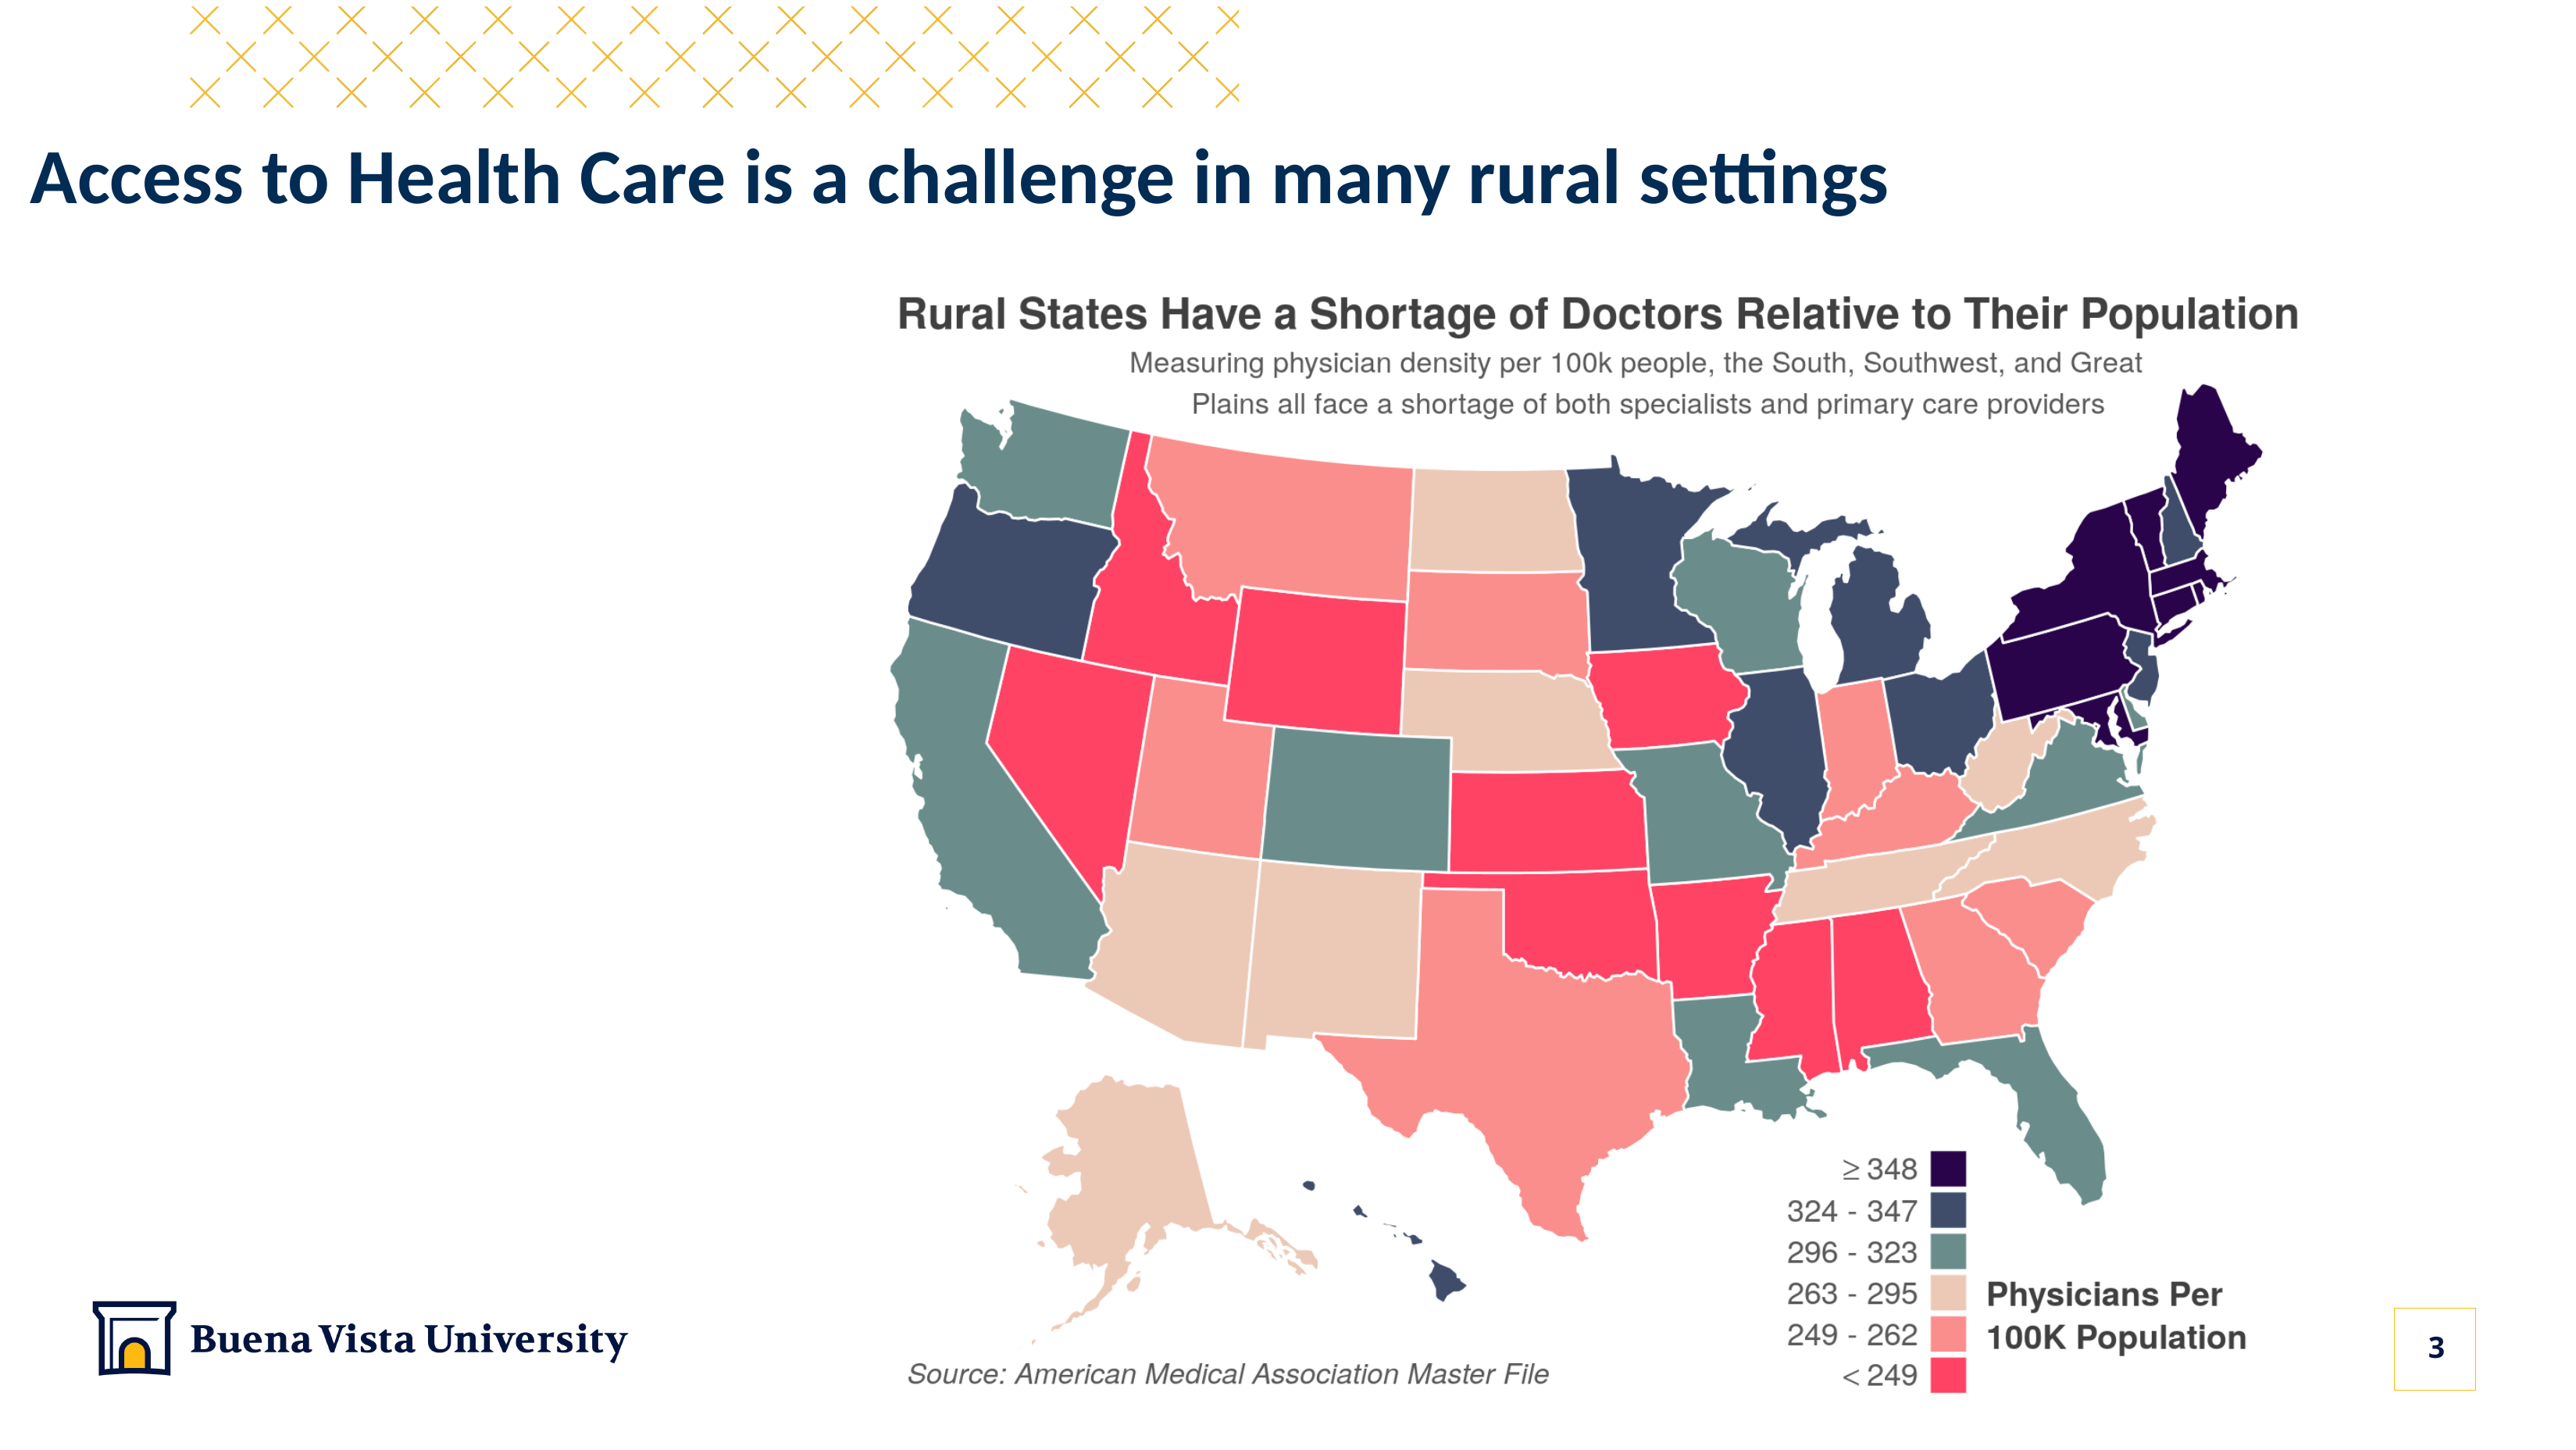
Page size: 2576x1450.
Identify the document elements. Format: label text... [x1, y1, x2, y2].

text_box Access to Health Care is a challenge in many rural settings [18, 119, 2079, 225]
picture [799, 226, 2347, 1430]
picture [77, 1281, 643, 1395]
picture [174, 0, 1240, 118]
